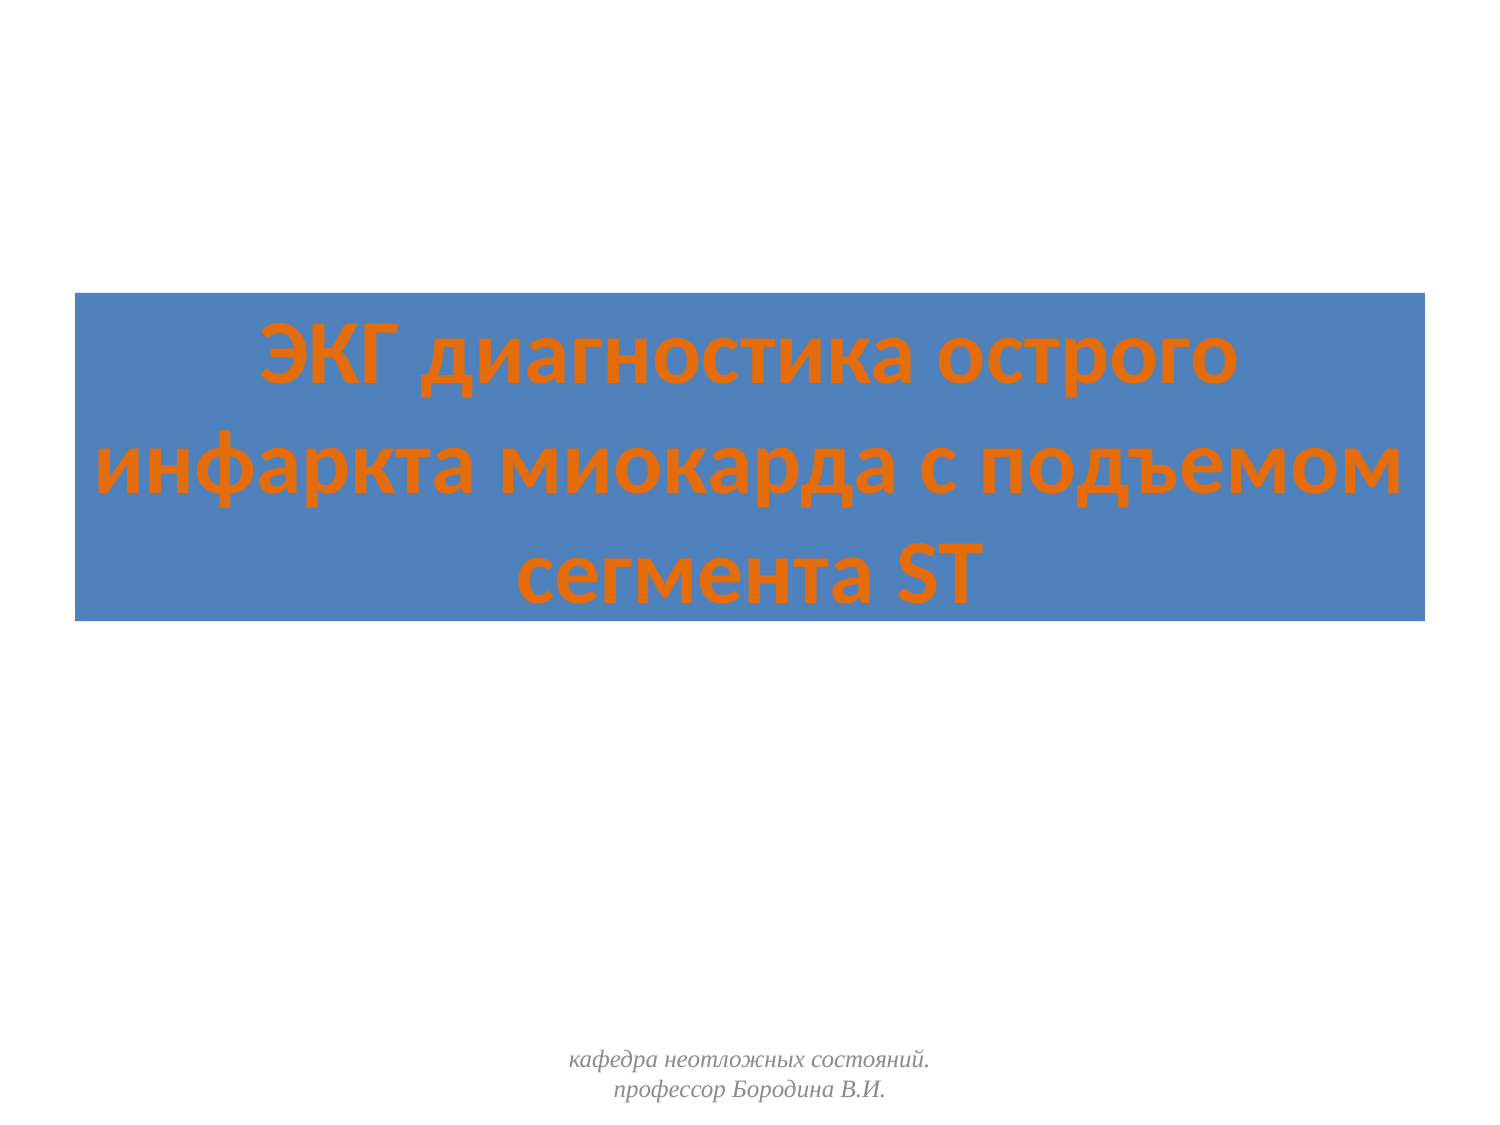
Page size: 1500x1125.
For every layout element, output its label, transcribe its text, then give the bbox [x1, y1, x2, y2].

footer кафедра неотложных состояний. профессор Бородина В.И. [512, 1042, 988, 1103]
title ЭКГ диагностика острого инфаркта миокарда с подъемом сегмента ST [74, 292, 1426, 622]
